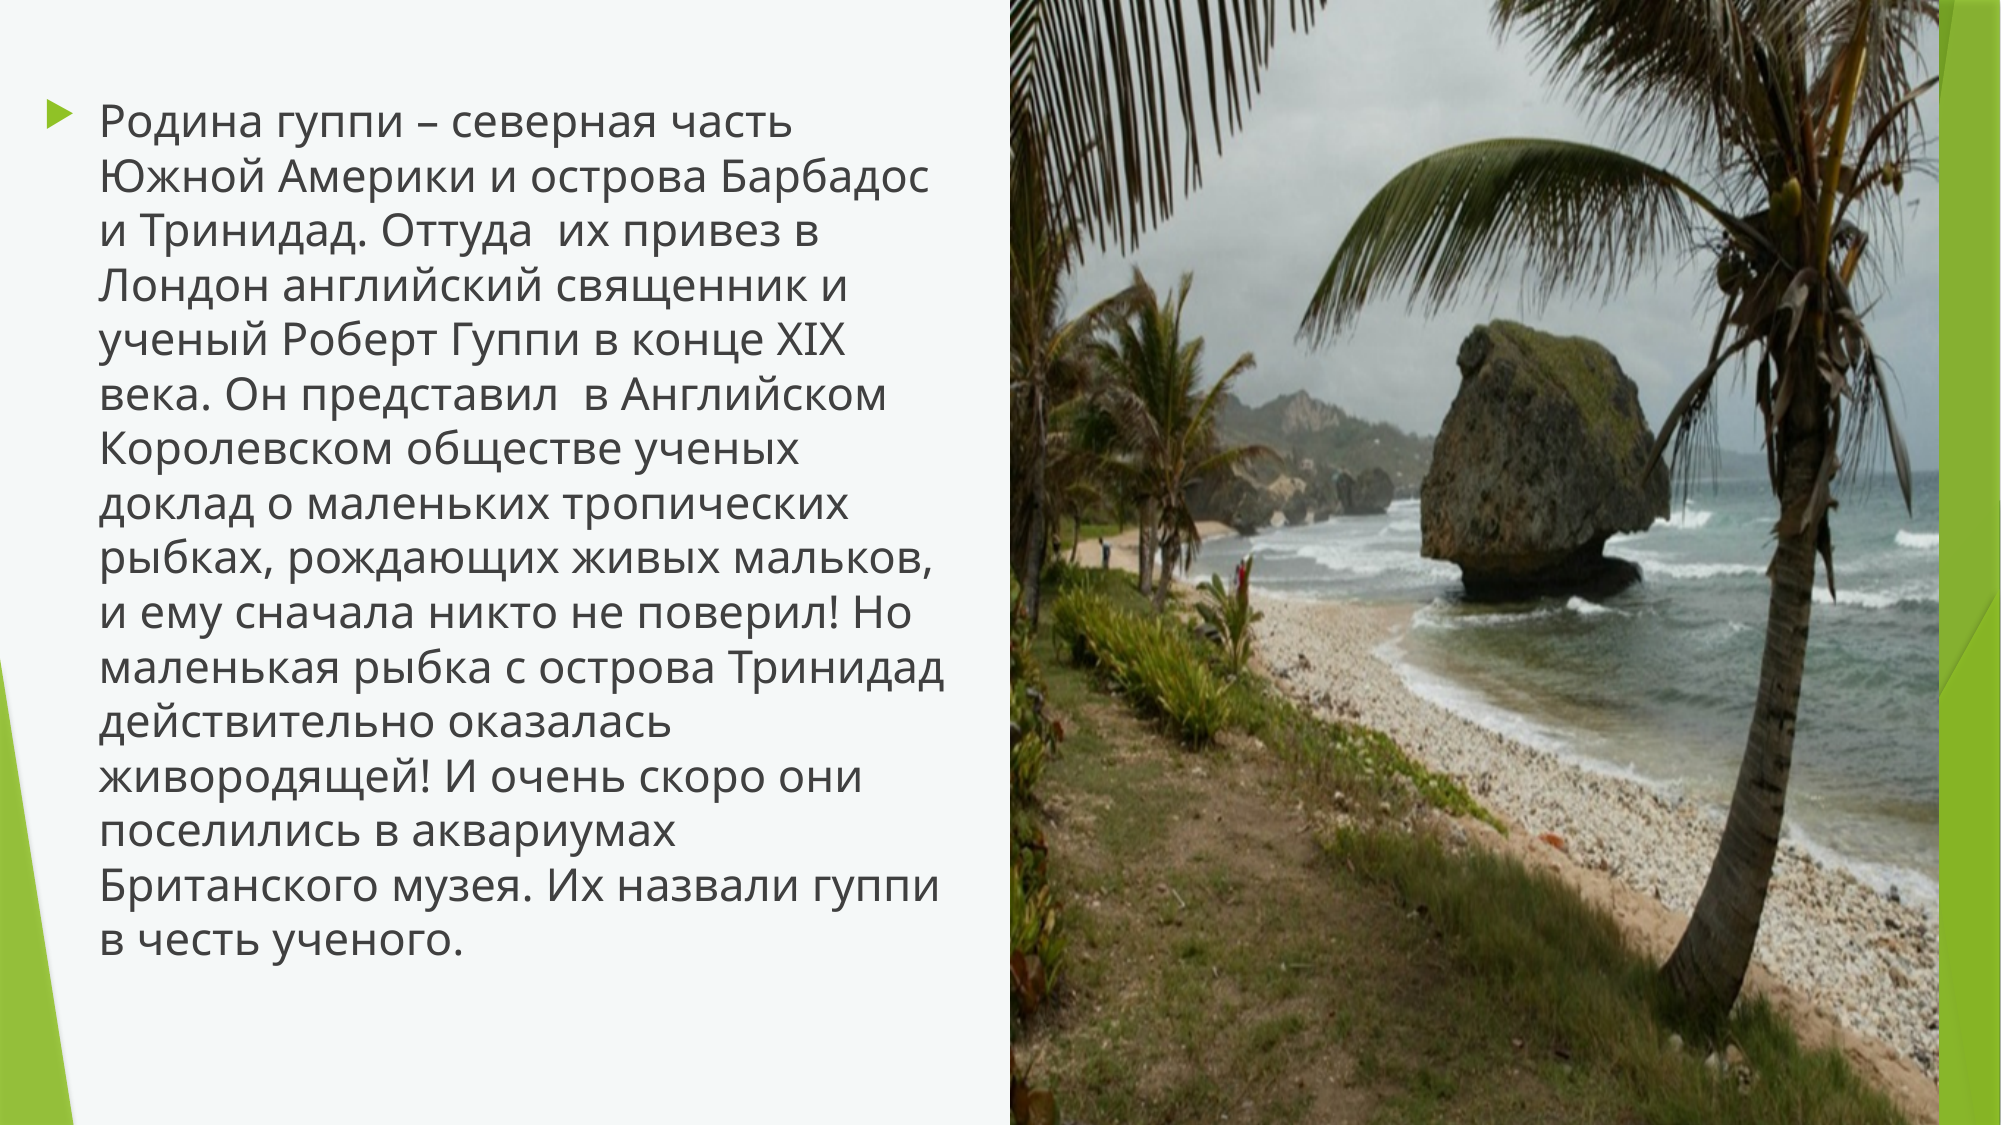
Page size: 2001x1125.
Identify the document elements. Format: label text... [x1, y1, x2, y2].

picture [1009, 0, 1940, 1125]
list Родина гуппи – северная часть Южной Америки и острова Барбадос и Тринидад. Оттуда их привез в Лондон английский священник и ученый Роберт Гуппи в конце ХIХ века. Он представил в Английском Королевском обществе ученых доклад о маленьких тропических рыбках, рождающих живых мальков, и ему сначала никто не поверил! Но маленькая рыбка с острова Тринидад действительно оказалась живородящей! И очень скоро они поселились в аквариумах Британского музея. Их назвали гуппи в честь ученого. [28, 84, 963, 991]
